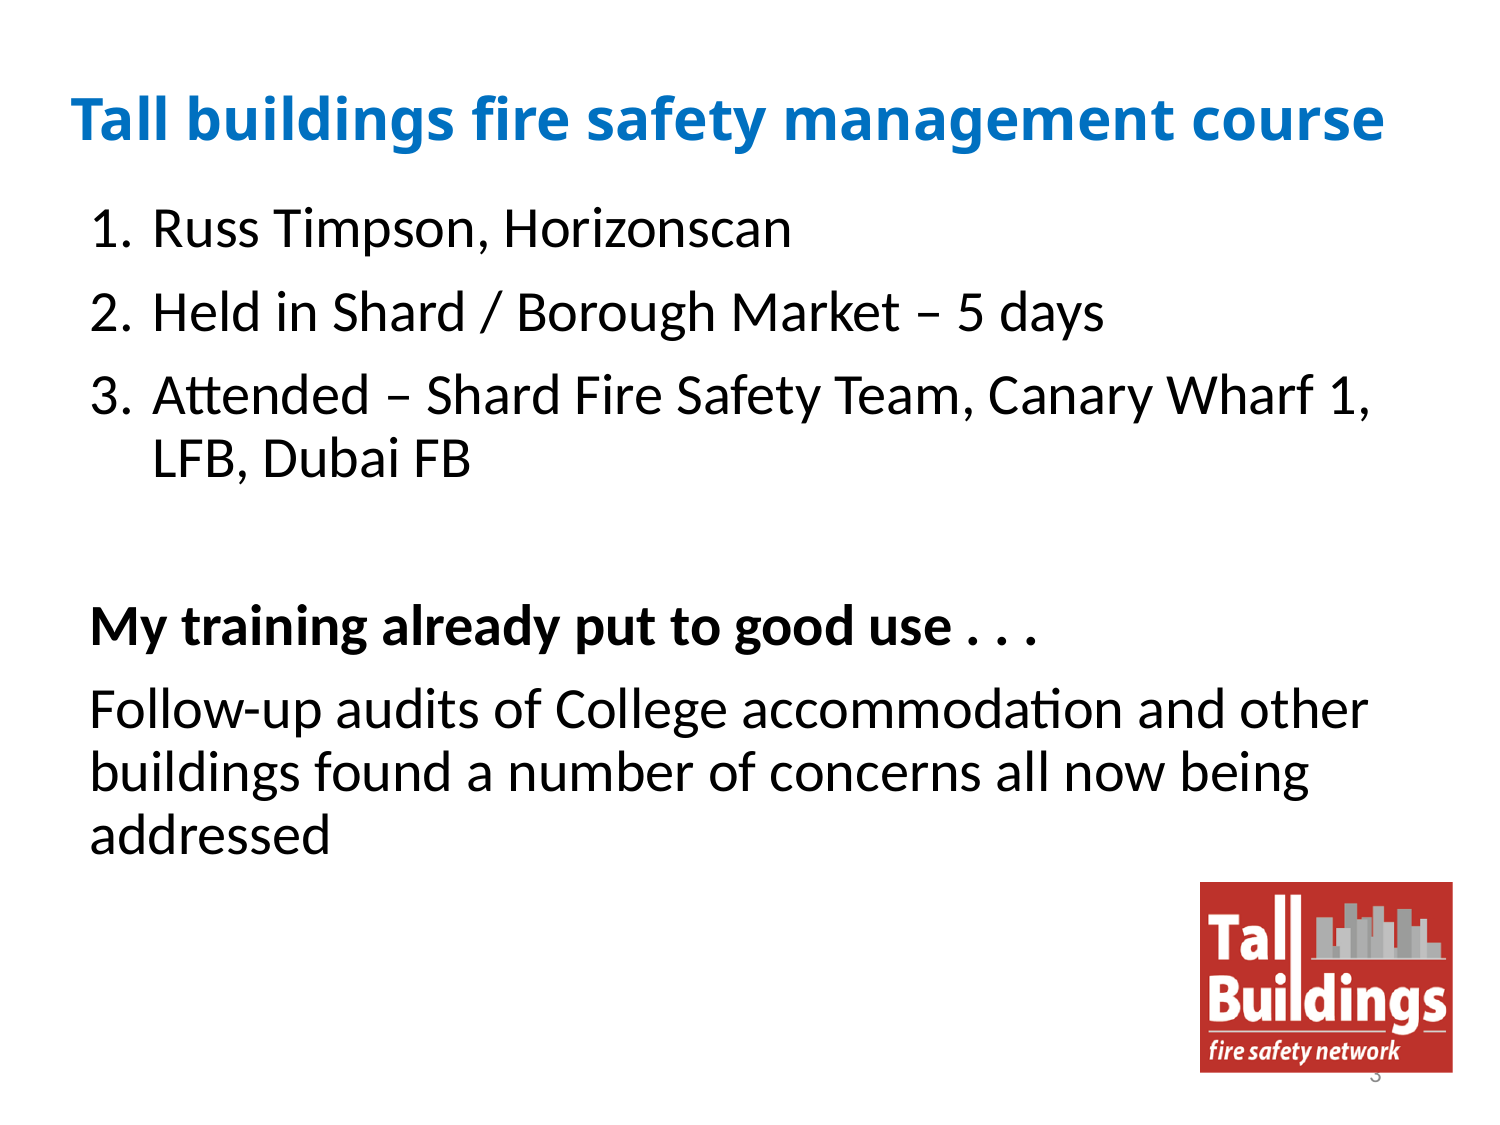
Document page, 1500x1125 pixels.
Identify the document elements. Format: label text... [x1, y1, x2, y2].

list Russ Timpson, Horizonscan Held in Shard / Borough Market – 5 days Attended – Shard Fire Safety Team, Canary Wharf 1, LFB, Dubai FB My training already put to good use . . . Follow-up audits of College accommodation and other buildings found a number of concerns all now being addressed [74, 189, 1453, 1013]
slide_number 3 [1059, 1042, 1397, 1103]
title Tall buildings fire safety management course [55, 52, 1453, 190]
picture [1200, 882, 1453, 1073]
